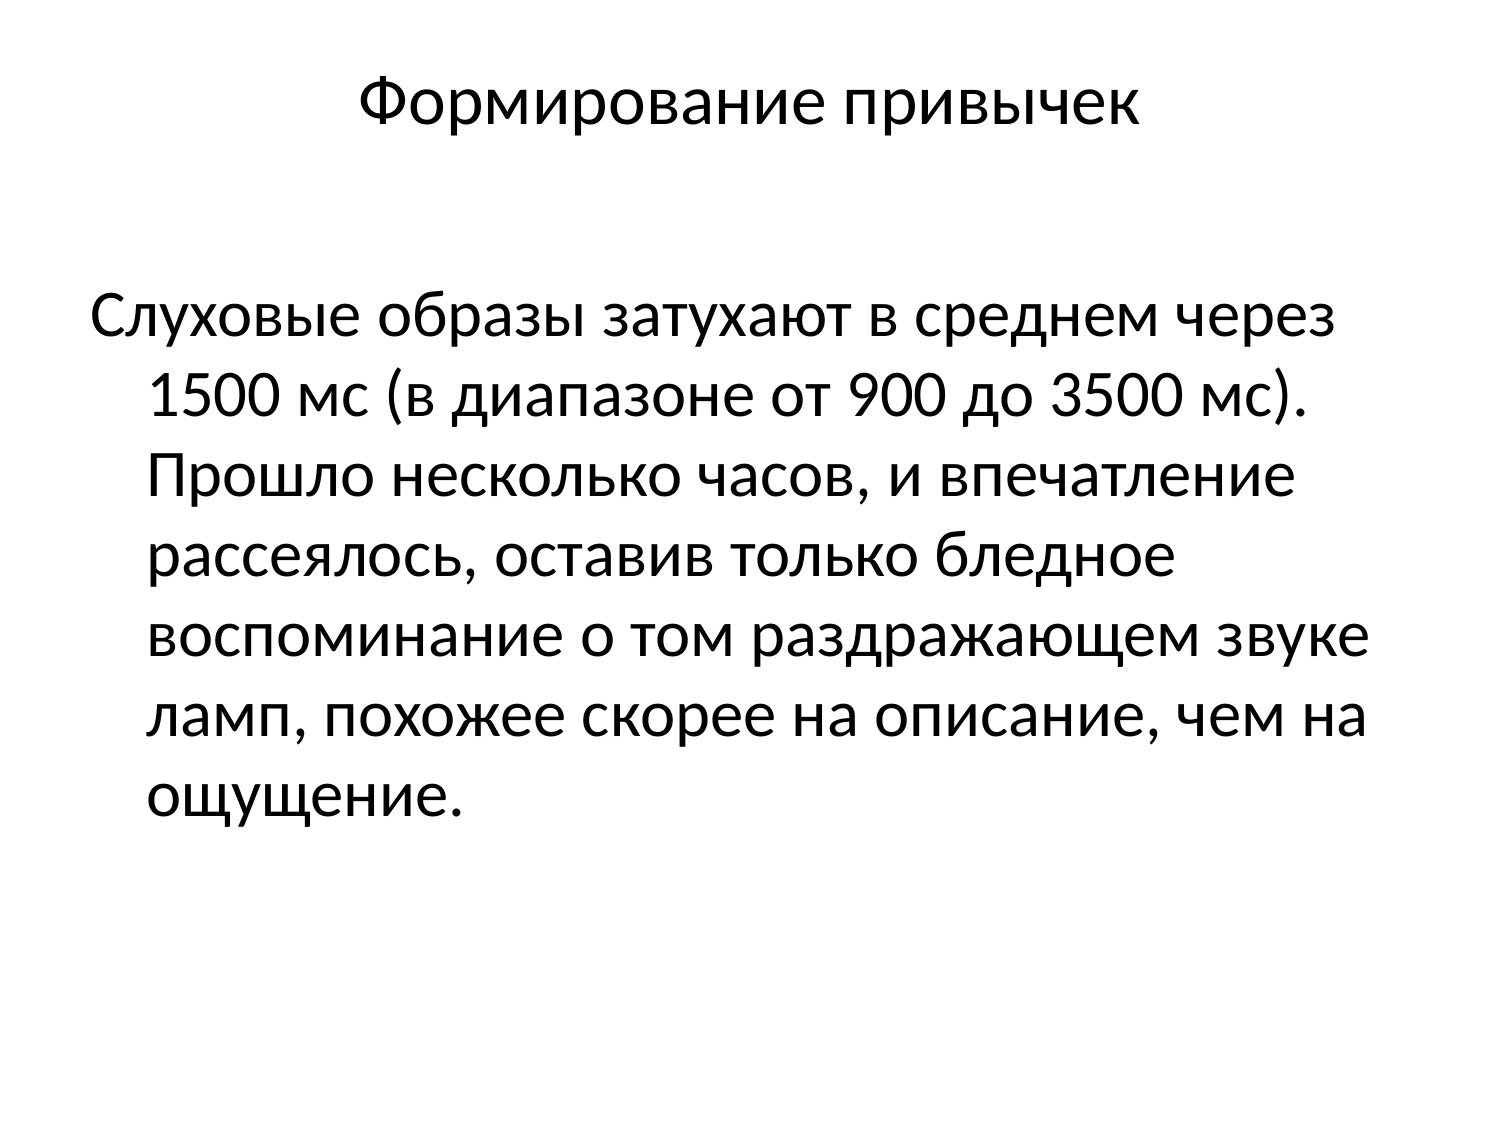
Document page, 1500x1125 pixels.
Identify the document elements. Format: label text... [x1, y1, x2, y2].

list Слуховые образы затухают в среднем через 1500 мс (в диапазоне от 900 до 3500 мс). Прошло несколько часов, и впечатление рассеялось, оставив только бледное воспоминание о том раздражающем звуке ламп, похожее скорее на описание, чем на ощущение. [75, 262, 1425, 1005]
title Формирование привычек [75, 45, 1425, 233]
